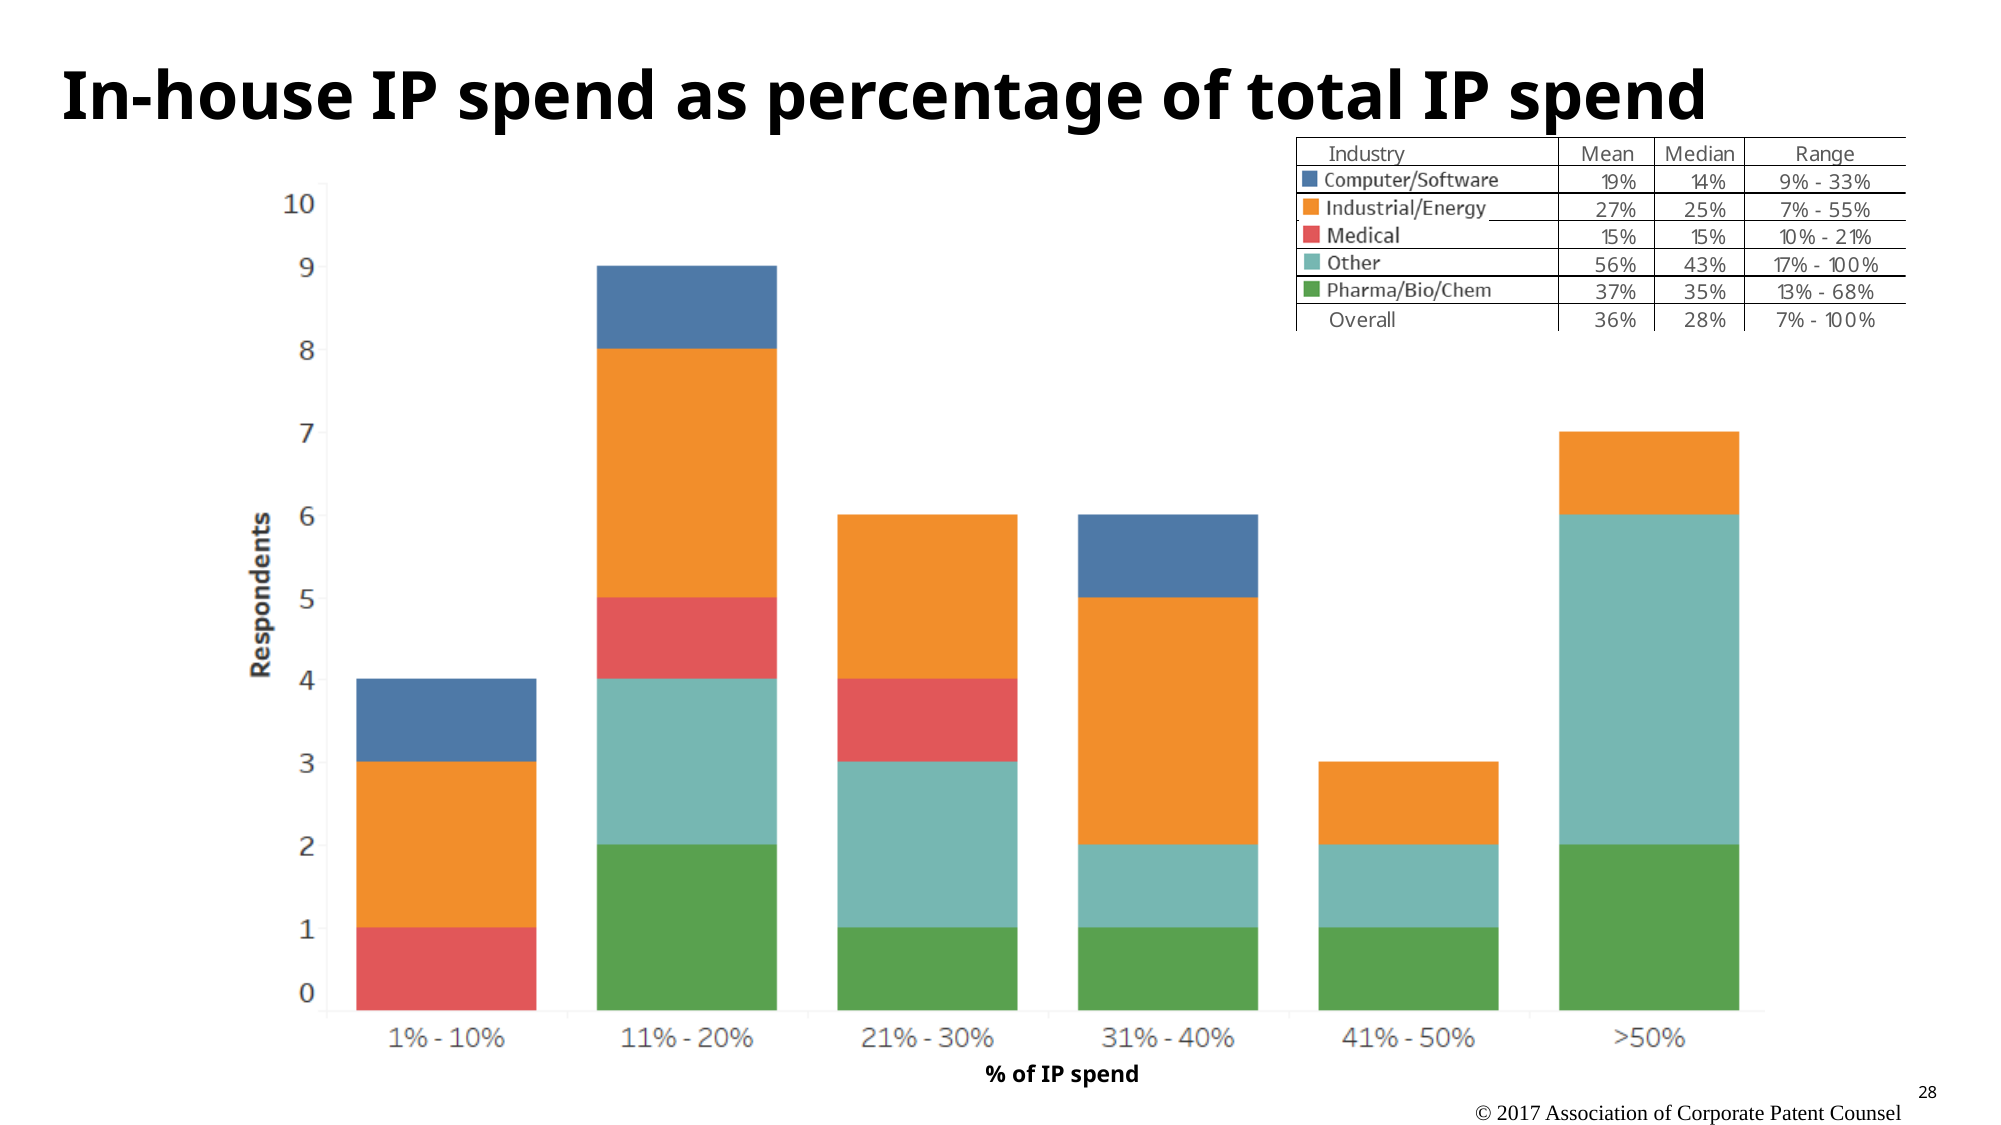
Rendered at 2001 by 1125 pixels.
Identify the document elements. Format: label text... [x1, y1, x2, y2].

text_box © 2017 Association of Corporate Patent Counsel [1475, 1098, 1922, 1125]
title In-house IP spend as percentage of total IP spend [62, 62, 1937, 138]
picture [234, 137, 1907, 1060]
text_box % of IP spend [985, 1060, 1159, 1088]
